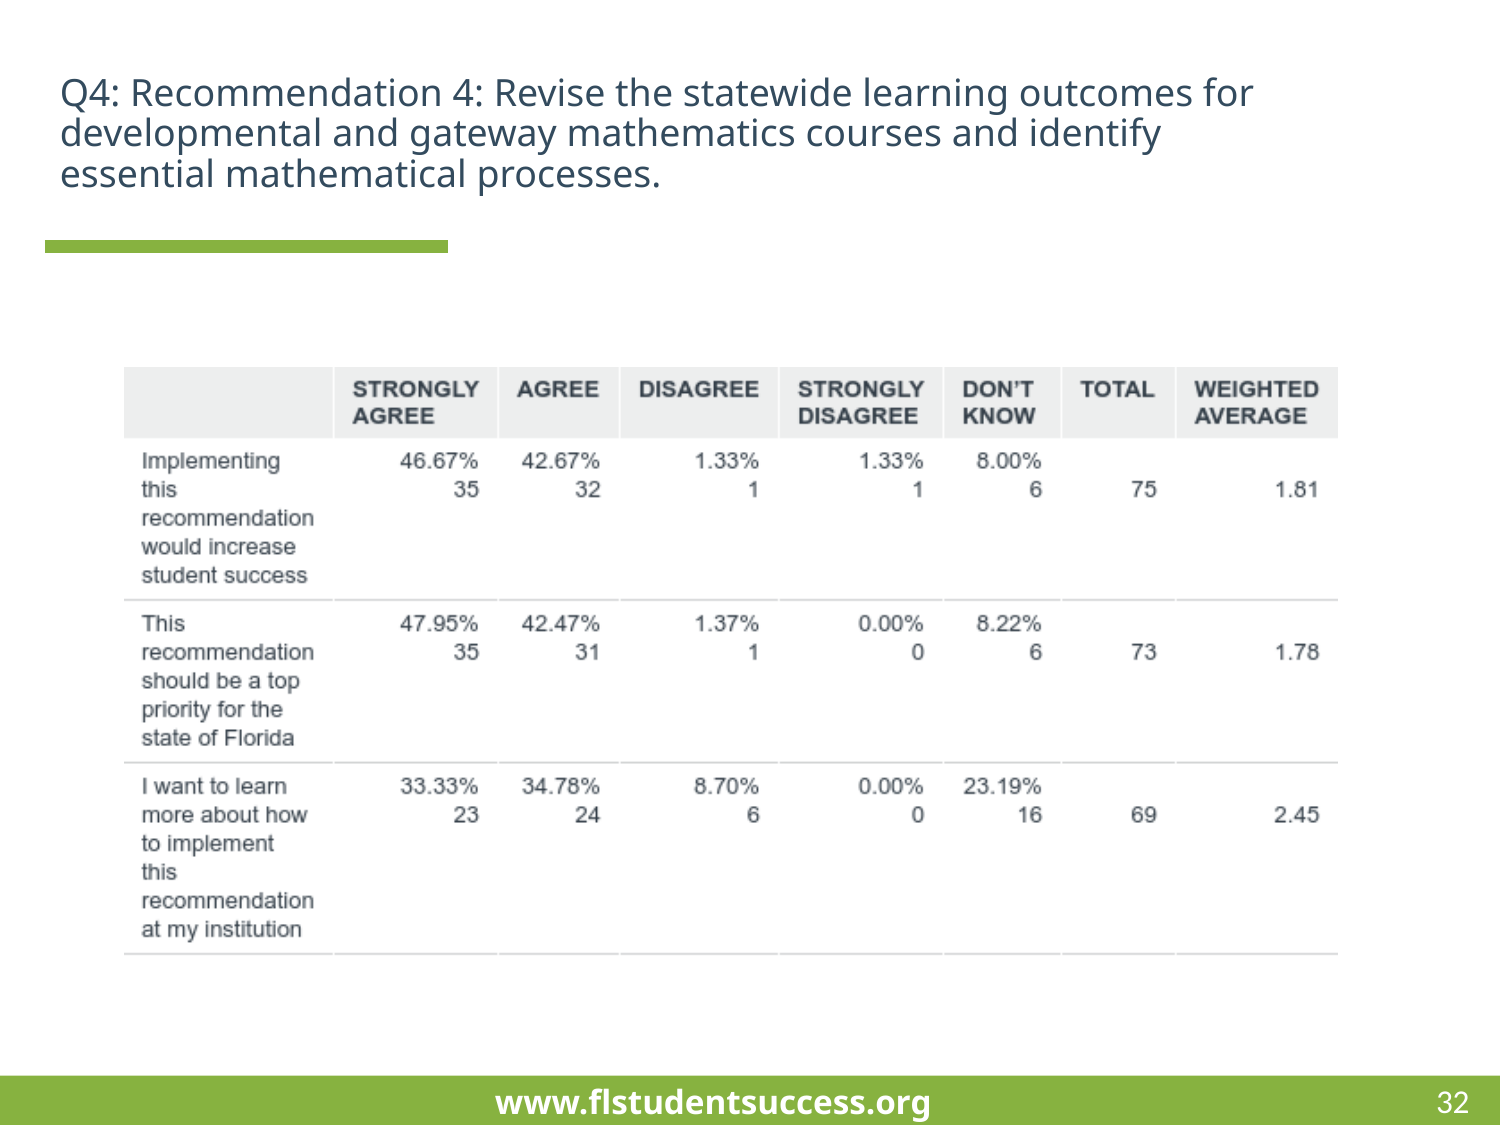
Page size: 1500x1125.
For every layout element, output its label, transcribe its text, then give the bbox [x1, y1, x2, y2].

title Q4: Recommendation 4: Revise the statewide learning outcomes for developmental and gateway mathematics courses and identify essential mathematical processes. [44, 72, 1339, 203]
picture [124, 367, 1338, 957]
